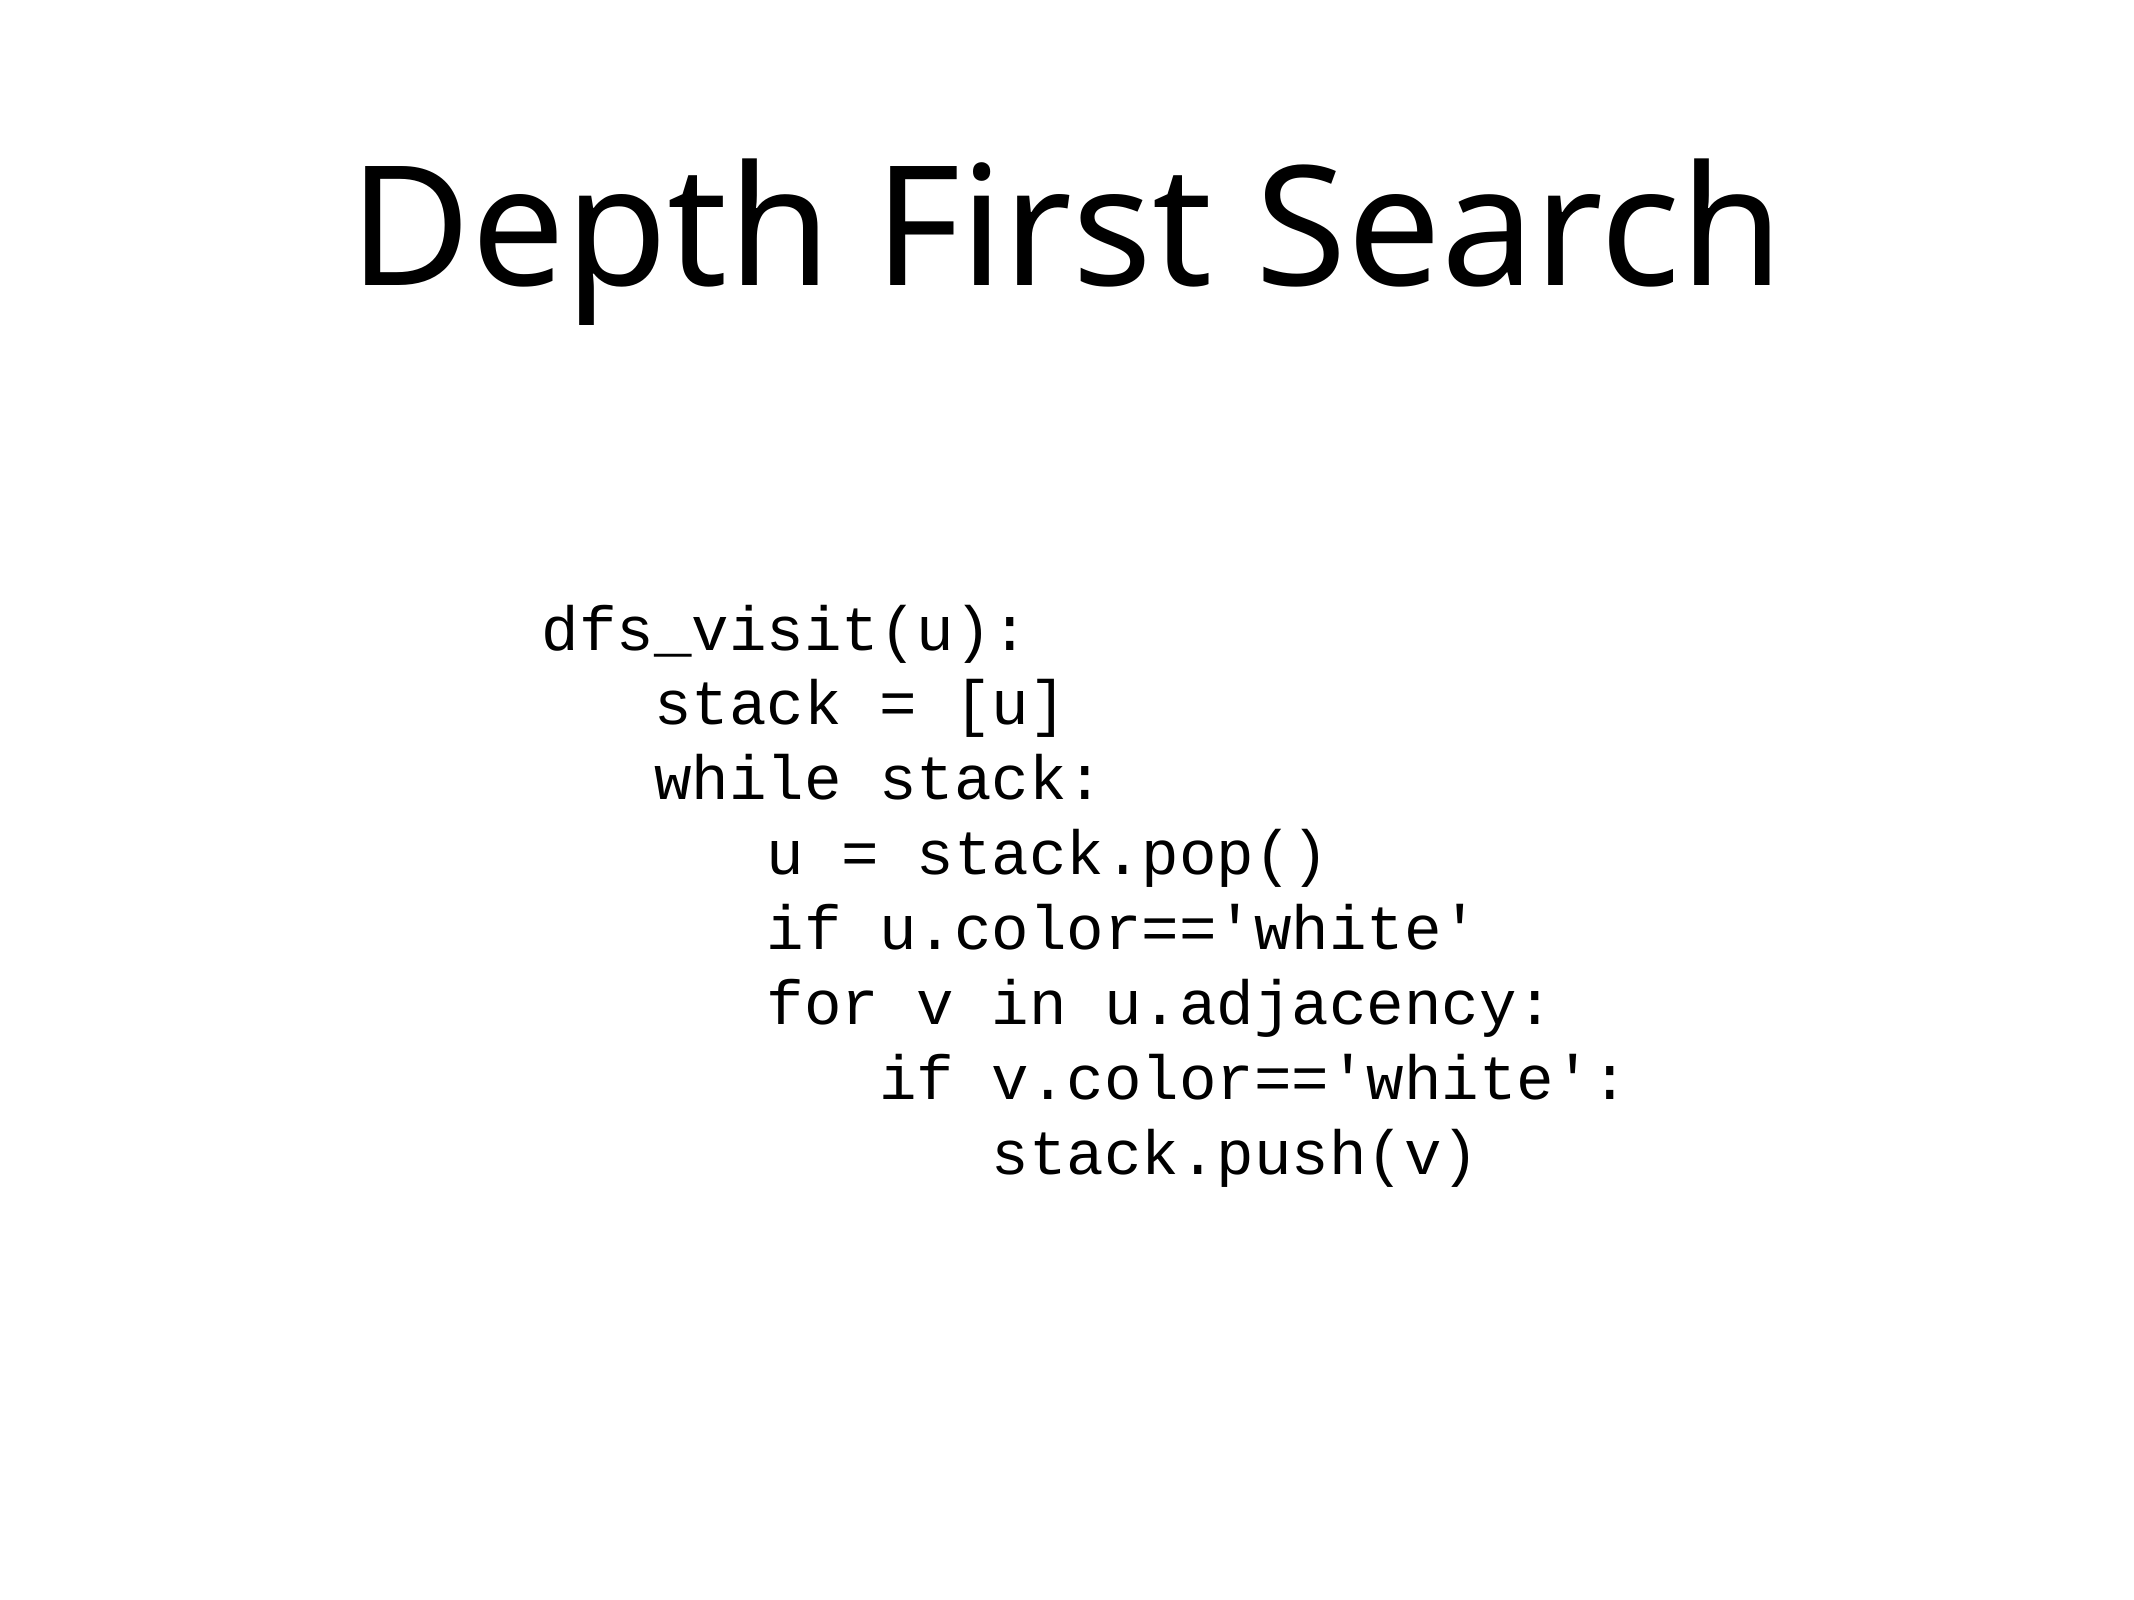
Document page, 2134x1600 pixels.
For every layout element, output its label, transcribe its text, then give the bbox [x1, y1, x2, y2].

title Depth First Search [155, 41, 1978, 397]
text_box dfs_visit(u): stack = [u] while stack: u = stack.pop() if u.color=='white' for v in u.adjacency: if v.color=='white': stack.push(v) [533, 579, 1638, 1346]
